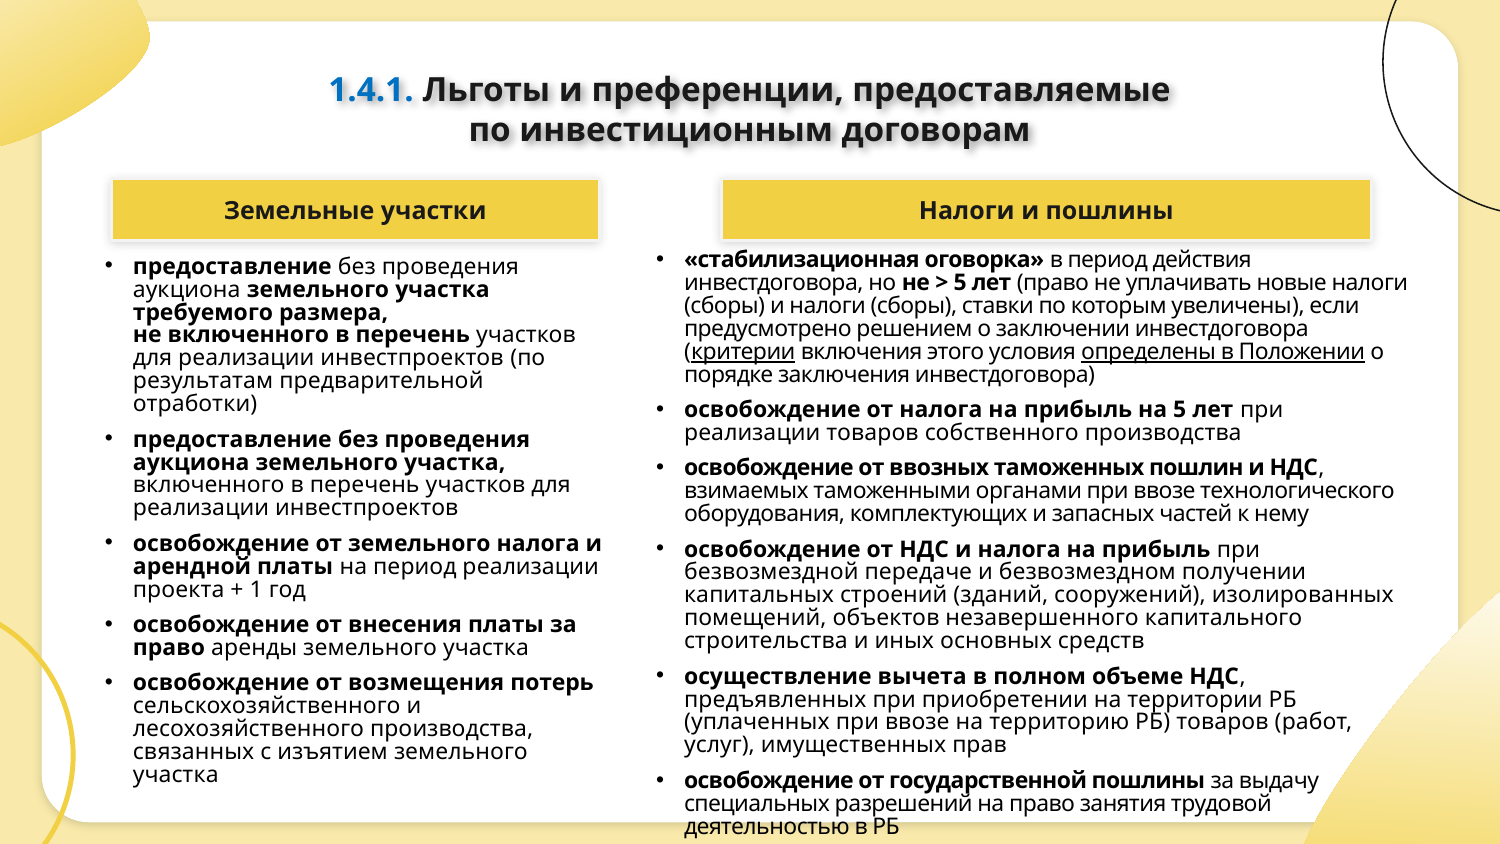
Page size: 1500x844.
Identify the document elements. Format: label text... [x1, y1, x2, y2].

text_box предоставление без проведения аукциона земельного участка требуемого размера, не включенного в перечень участков для реализации инвестпроектов (по результатам предварительной отработки) предоставление без проведения аукциона земельного участка, включенного в перечень участков для реализации инвестпроектов освобождение от земельного налога и арендной платы на период реализации проекта + 1 год освобождение от внесения платы за право аренды земельного участка освобождение от возмещения потерь сельскохозяйственного и лесохозяйственного производства, связанных с изъятием земельного участка [90, 248, 621, 795]
title 1.4.1. Льготы и преференции, предоставляемые по инвестиционным договорам [234, 53, 1265, 172]
text_box Налоги и пошлины [721, 178, 1372, 241]
text_box Земельные участки [111, 178, 600, 241]
text_box «стабилизационная оговорка» в период действия инвестдоговора, но не > 5 лет (право не уплачивать новые налоги (сборы) и налоги (сборы), ставки по которым увеличены), если предусмотрено решением о заключении инвестдоговора (критерии включения этого условия определены в Положении о порядке заключения инвестдоговора) освобождение от налога на прибыль на 5 лет при реализации товаров собственного производства освобождение от ввозных таможенных пошлин и НДС, взимаемых таможенными органами при ввозе технологического оборудования, комплектующих и запасных частей к нему освобождение от НДС и налога на прибыль при безвозмездной передаче и безвозмездном получении капитальных строений (зданий, сооружений), изолированных помещений, объектов незавершенного капитального строительства и иных основных средств осуществление вычета в полном объеме НДС, предъявленных при приобретении на территории РБ (уплаченных при ввозе на территорию РБ) товаров (работ, услуг), имущественных прав освобождение от государственной пошлины за выдачу специальных разрешений на право занятия трудовой деятельностью в РБ [641, 241, 1437, 844]
